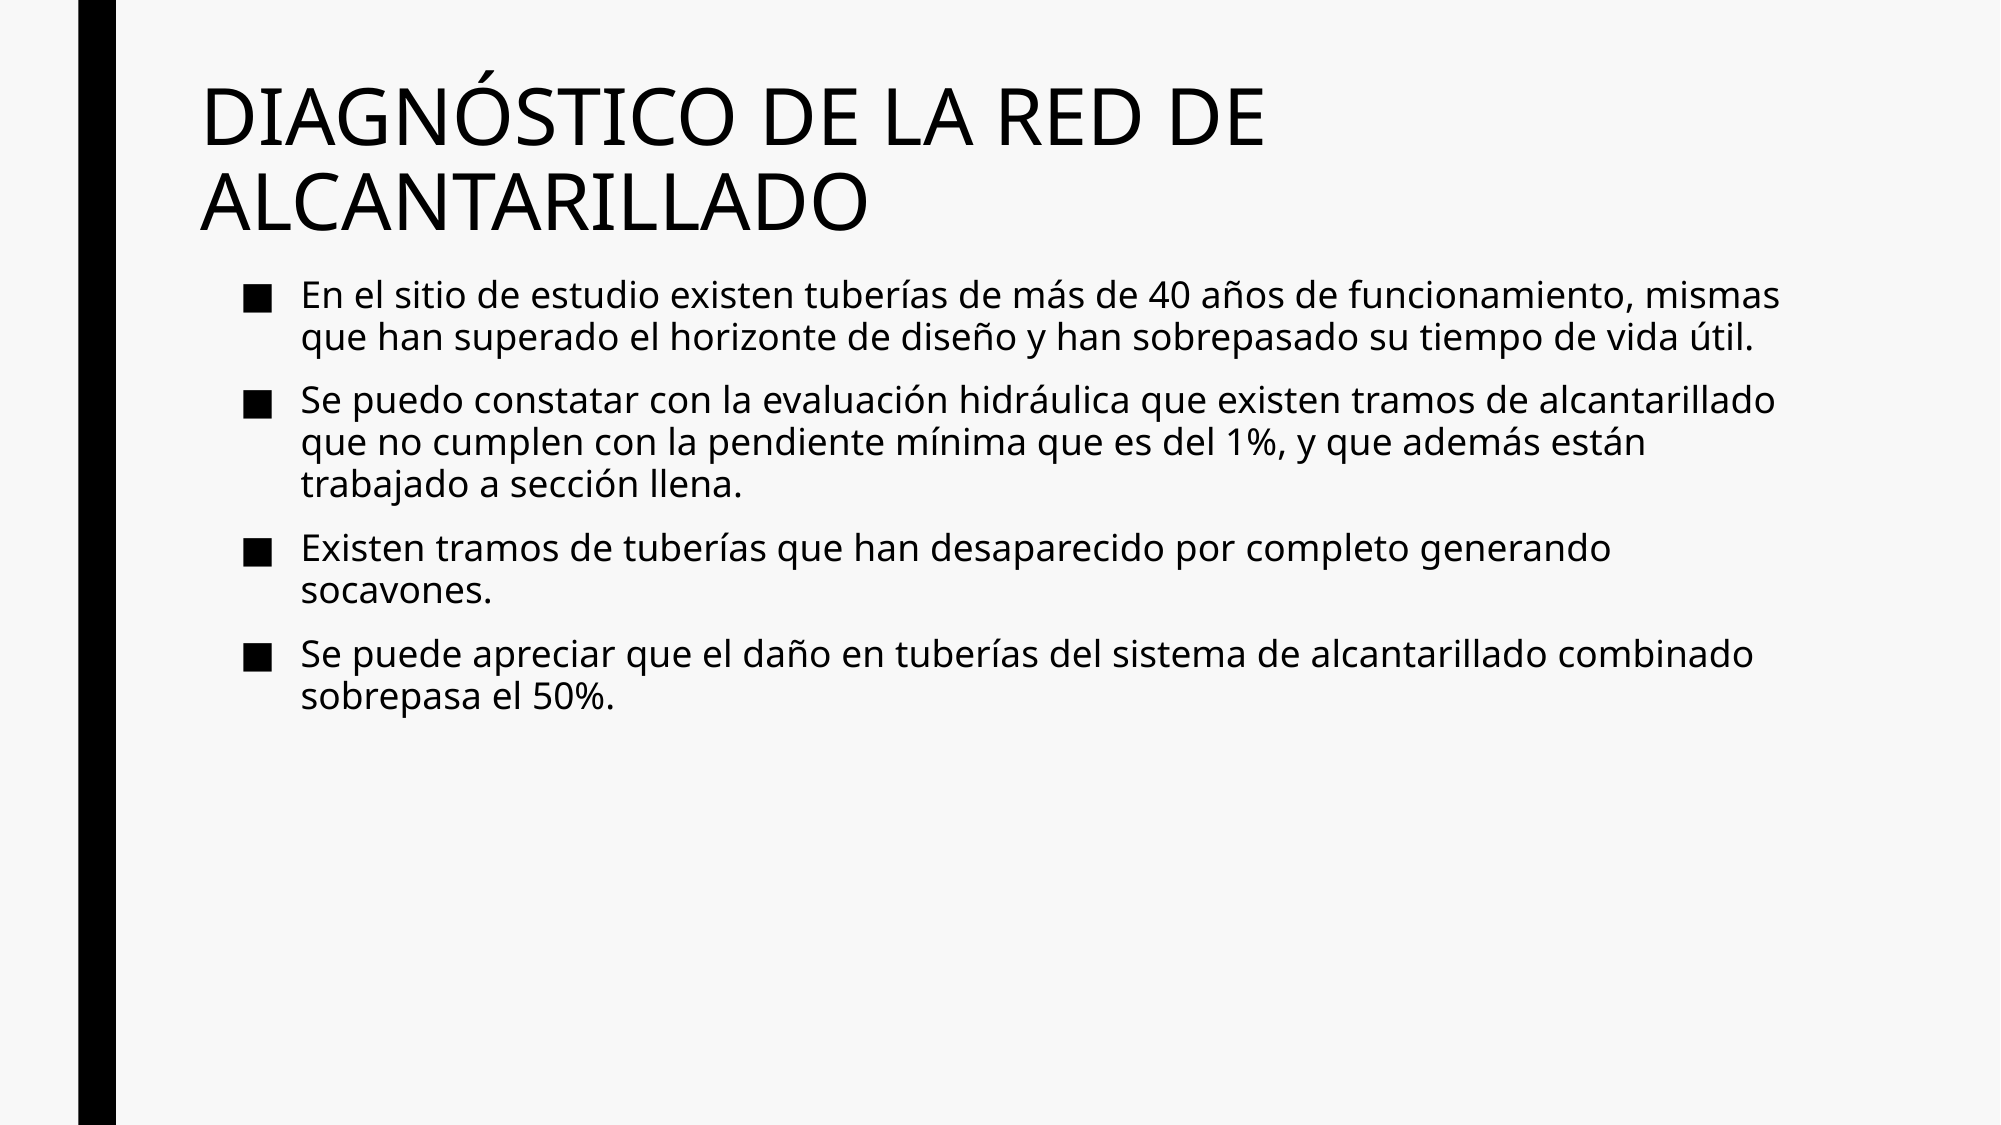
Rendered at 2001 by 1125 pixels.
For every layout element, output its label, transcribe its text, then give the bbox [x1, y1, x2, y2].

list En el sitio de estudio existen tuberías de más de 40 años de funcionamiento, mismas que han superado el horizonte de diseño y han sobrepasado su tiempo de vida útil. Se puedo constatar con la evaluación hidráulica que existen tramos de alcantarillado que no cumplen con la pendiente mínima que es del 1%, y que además están trabajado a sección llena. Existen tramos de tuberías que han desaparecido por completo generando socavones. Se puede apreciar que el daño en tuberías del sistema de alcantarillado combinado sobrepasa el 50%. [225, 314, 1800, 855]
title DIAGNÓSTICO DE LA RED DE ALCANTARILLADO [185, 70, 1840, 314]
